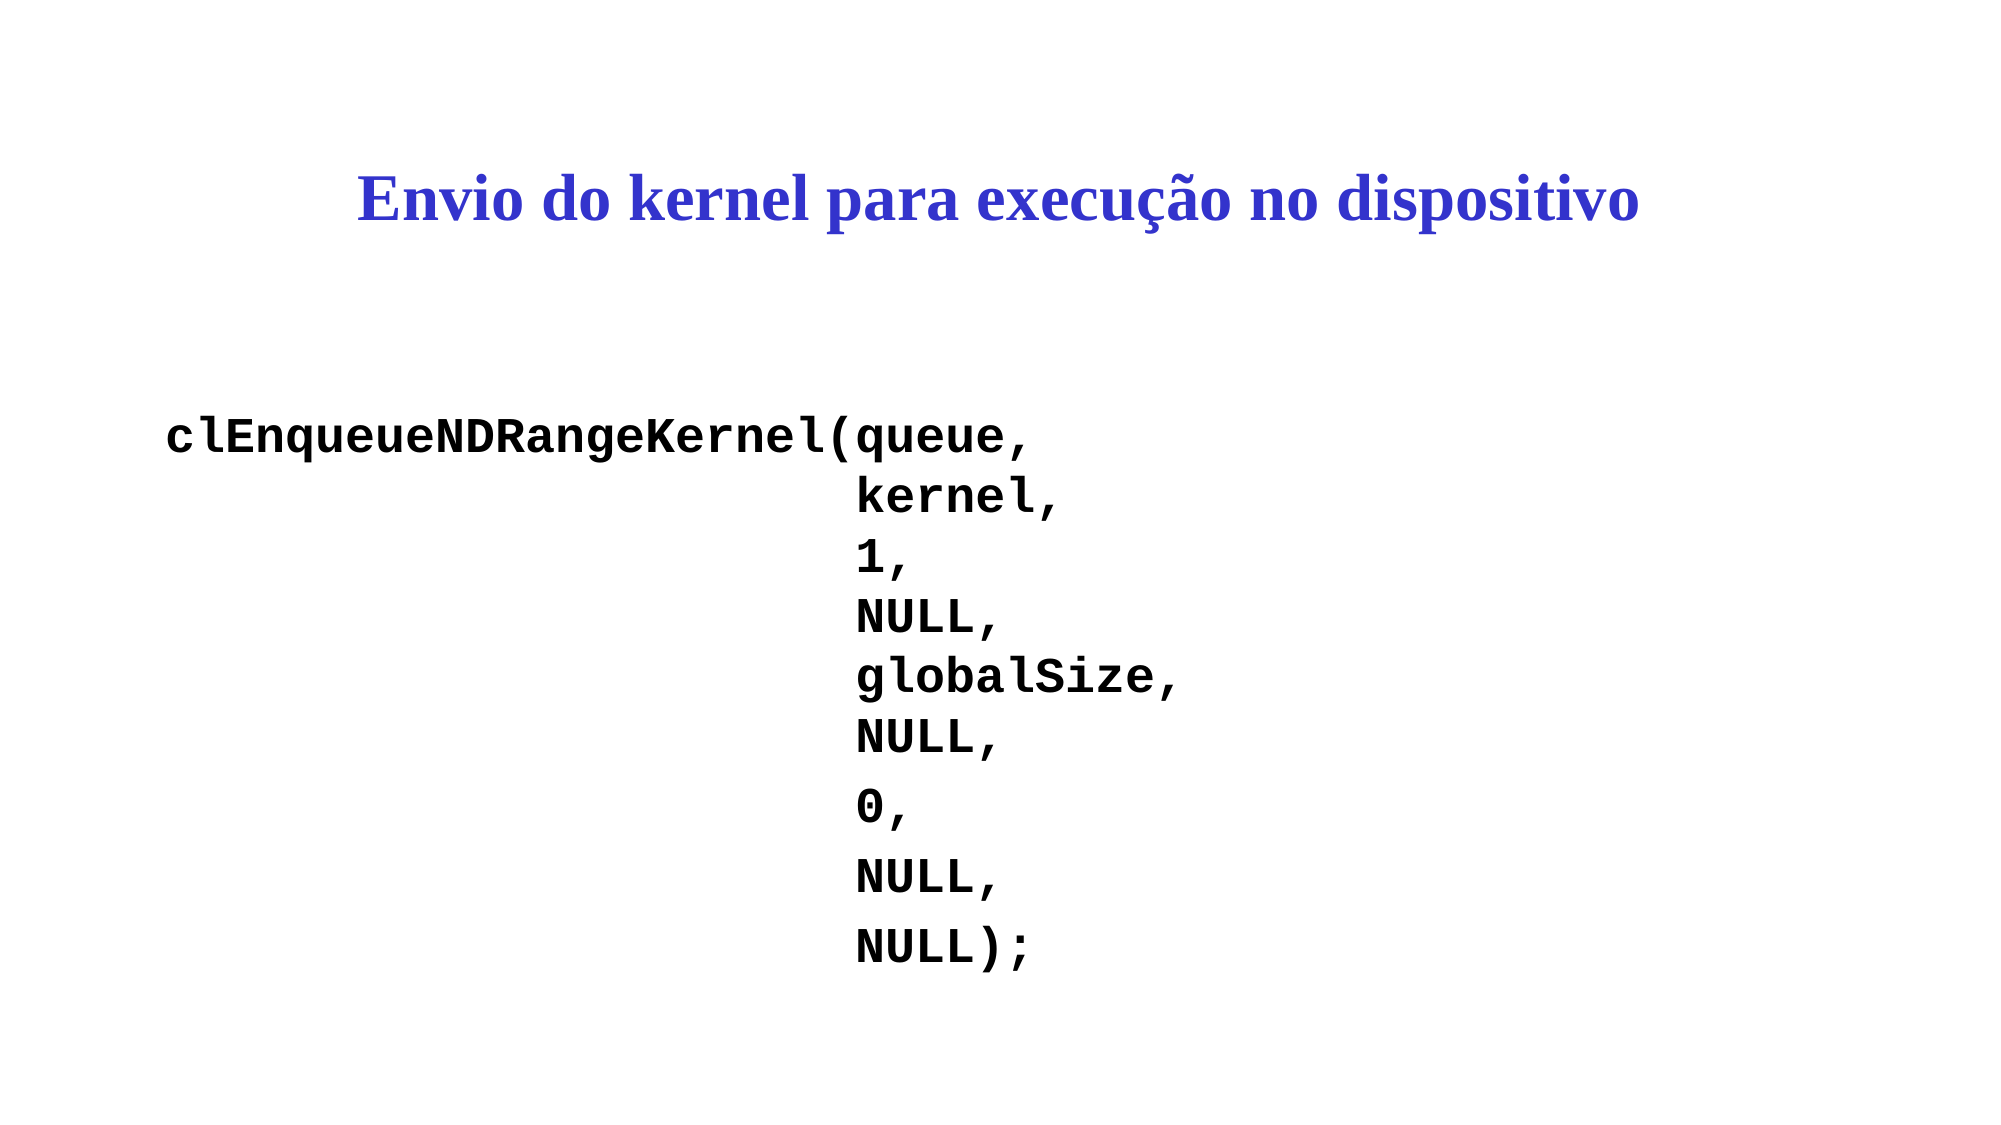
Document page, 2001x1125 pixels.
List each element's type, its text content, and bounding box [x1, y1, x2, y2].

list clEnqueueNDRangeKernel(queue, kernel, 1, NULL, globalSize, NULL, 0, NULL, NULL); [150, 324, 1850, 1000]
title Envio do kernel para execução no dispositivo [150, 99, 1850, 288]
